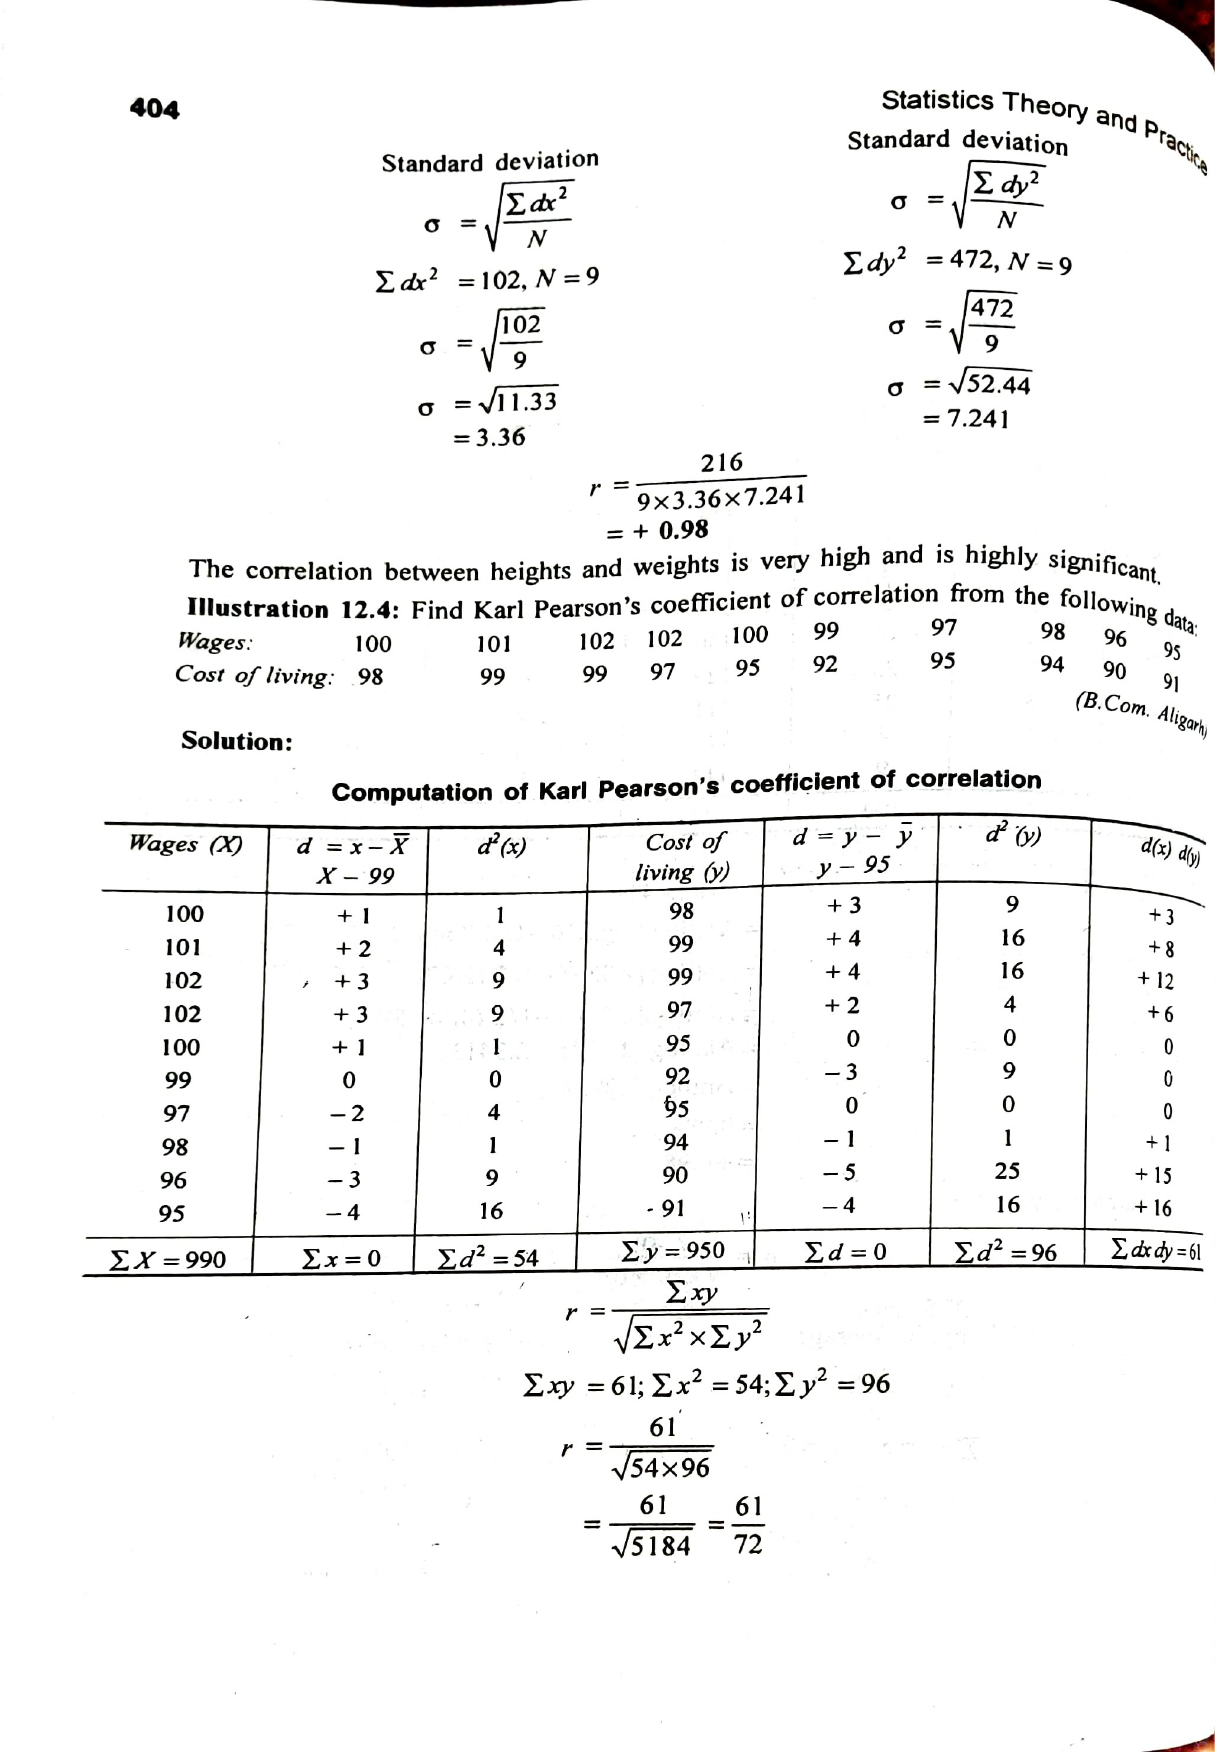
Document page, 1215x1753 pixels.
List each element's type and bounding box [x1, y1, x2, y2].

text_box [0, 0, 1215, 1753]
